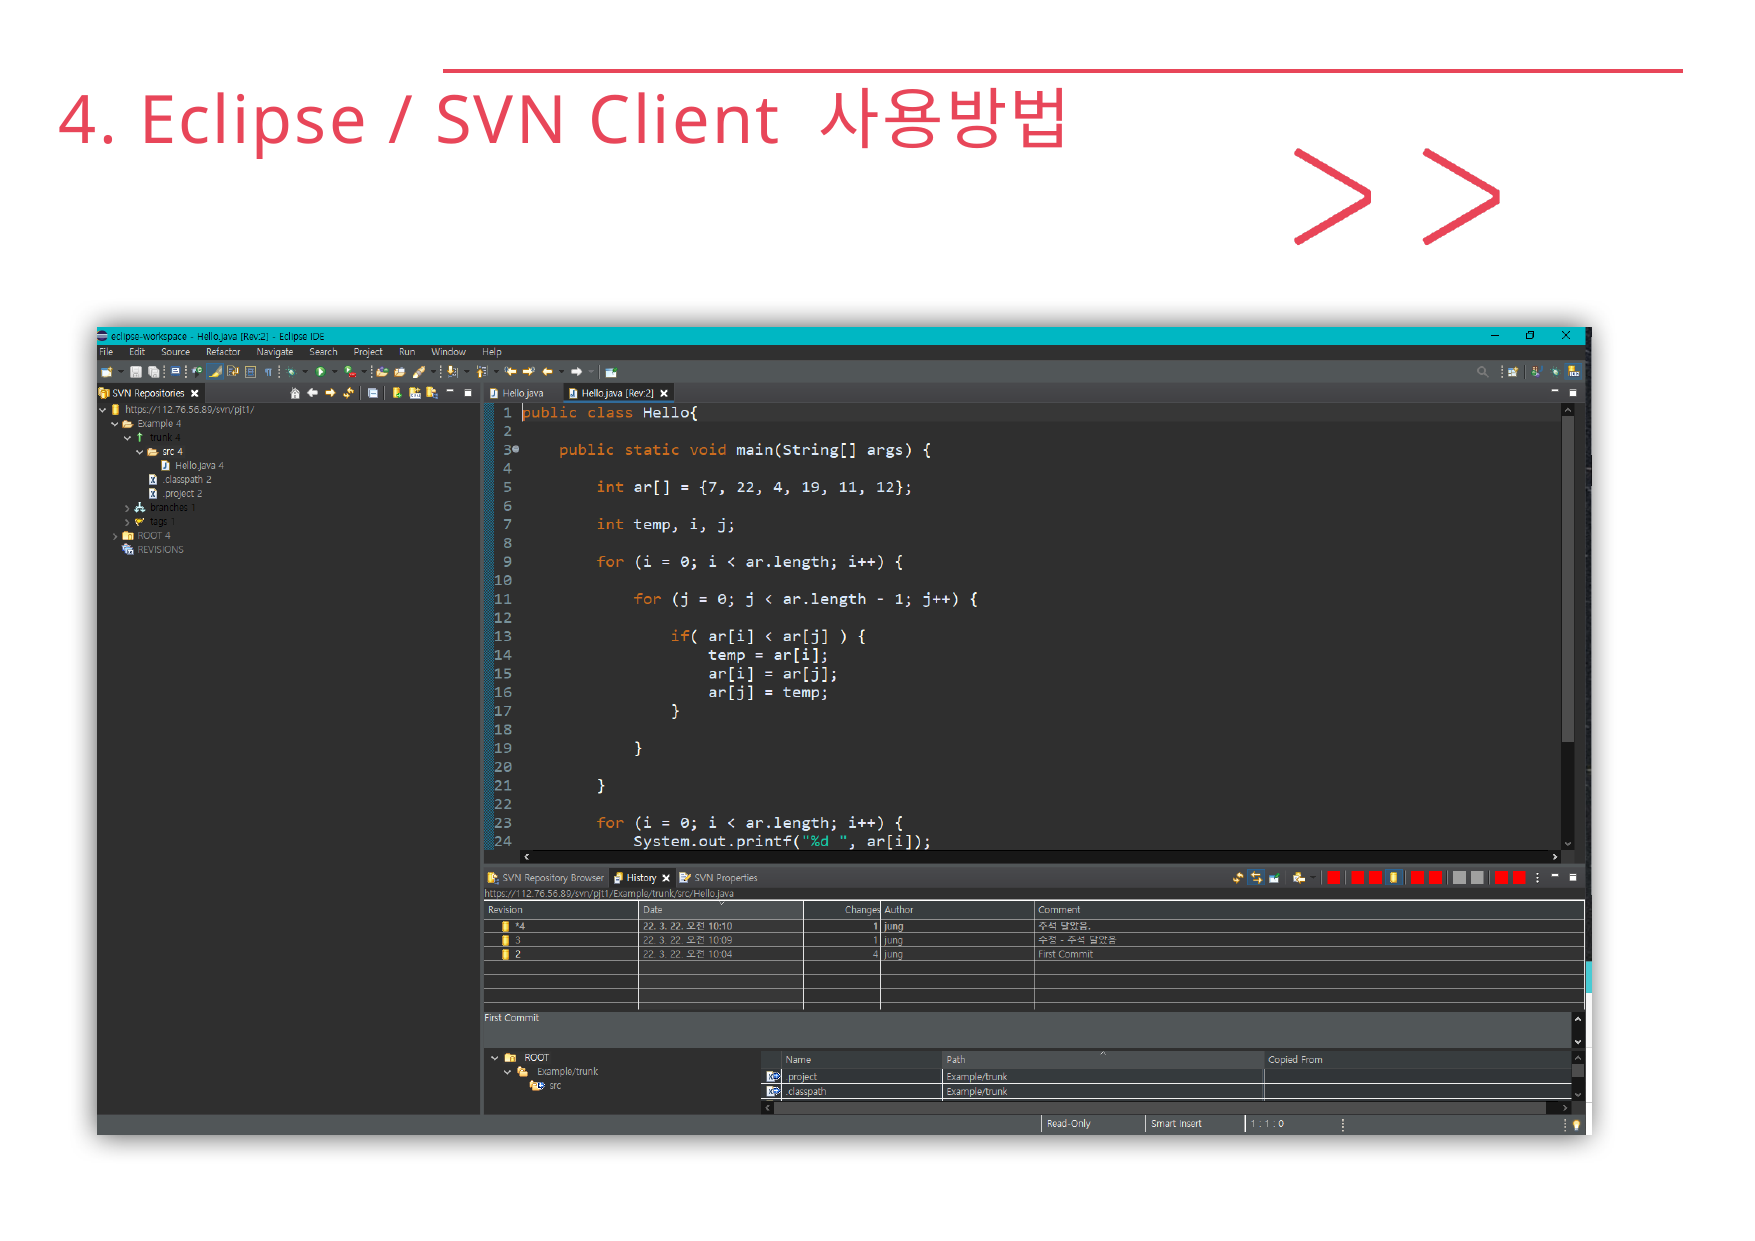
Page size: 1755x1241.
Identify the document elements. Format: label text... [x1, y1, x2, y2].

picture [97, 327, 1592, 1136]
title 4. Eclipse / SVN Client 사용방법 [59, 64, 1427, 591]
picture [1427, 128, 1504, 261]
